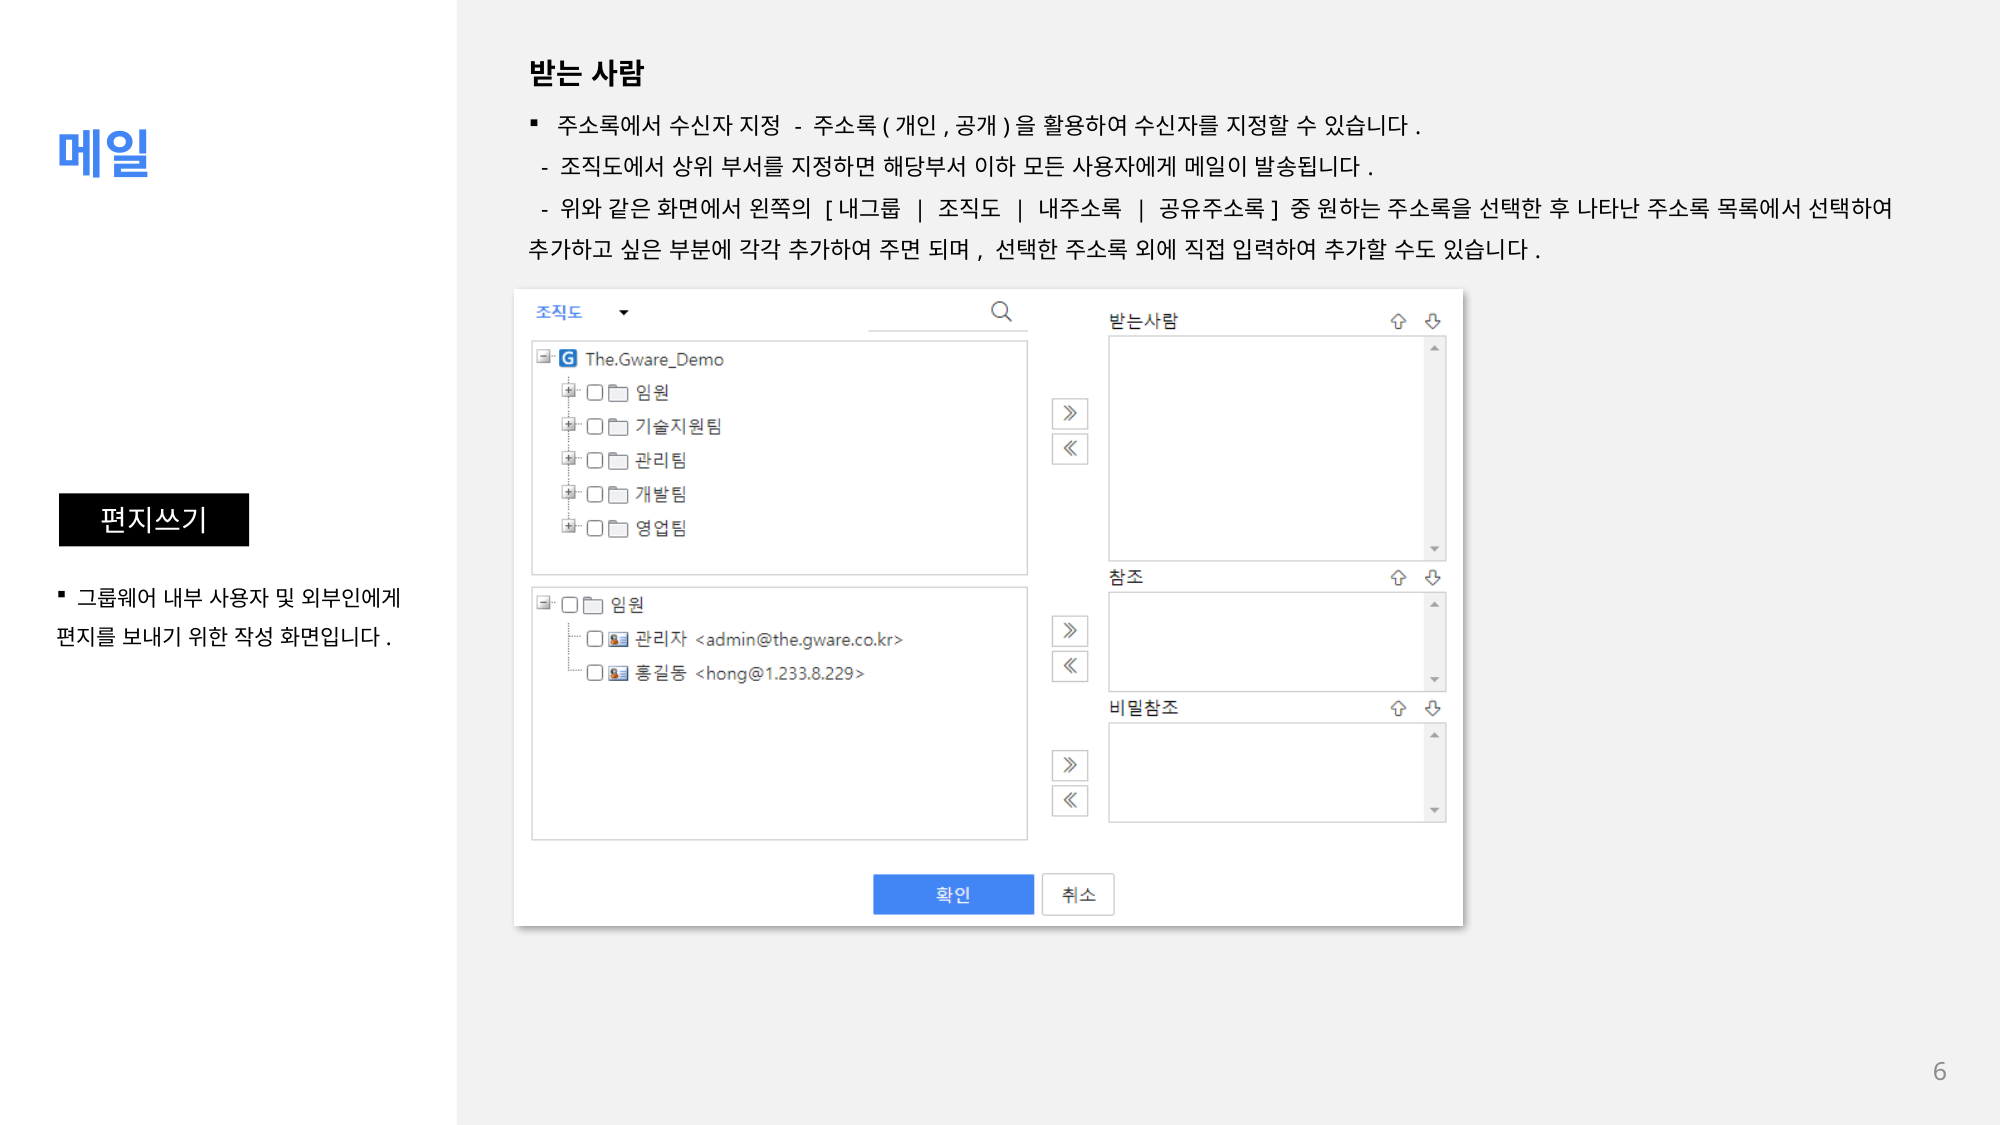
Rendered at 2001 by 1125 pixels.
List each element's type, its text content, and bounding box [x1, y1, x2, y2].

picture [514, 289, 1463, 926]
text_box 그룹웨어 내부 사용자 및 외부인에게 편지를 보내기 위한 작성 화면입니다. [41, 563, 457, 657]
text_box 받는 사람 [514, 30, 869, 90]
text_box 편지쓰기 [58, 492, 250, 548]
text_box 메일 [41, 114, 410, 192]
text_box 주소록에서 수신자 지정 - 주소록(개인,공개)을 활용하여 수신자를 지정할 수 있습니다. - 조직도에서 상위 부서를 지정하면 해당부서 이하 모든 사용자에게 메일이 발송됩니다. - 위와 같은 화면에서 왼쪽의 [내그룹 | 조직도 | 내주소록 | 공유주소록] 중 원하는 주소록을 선택한 후 나타난 주소록 목록에서 선택하여 추가하고 싶은 부분에 각각 추가하여 주면 되며, 선택한 주소록 외에 직접 입력하여 추가할 수도 있습니다. [514, 90, 1941, 271]
